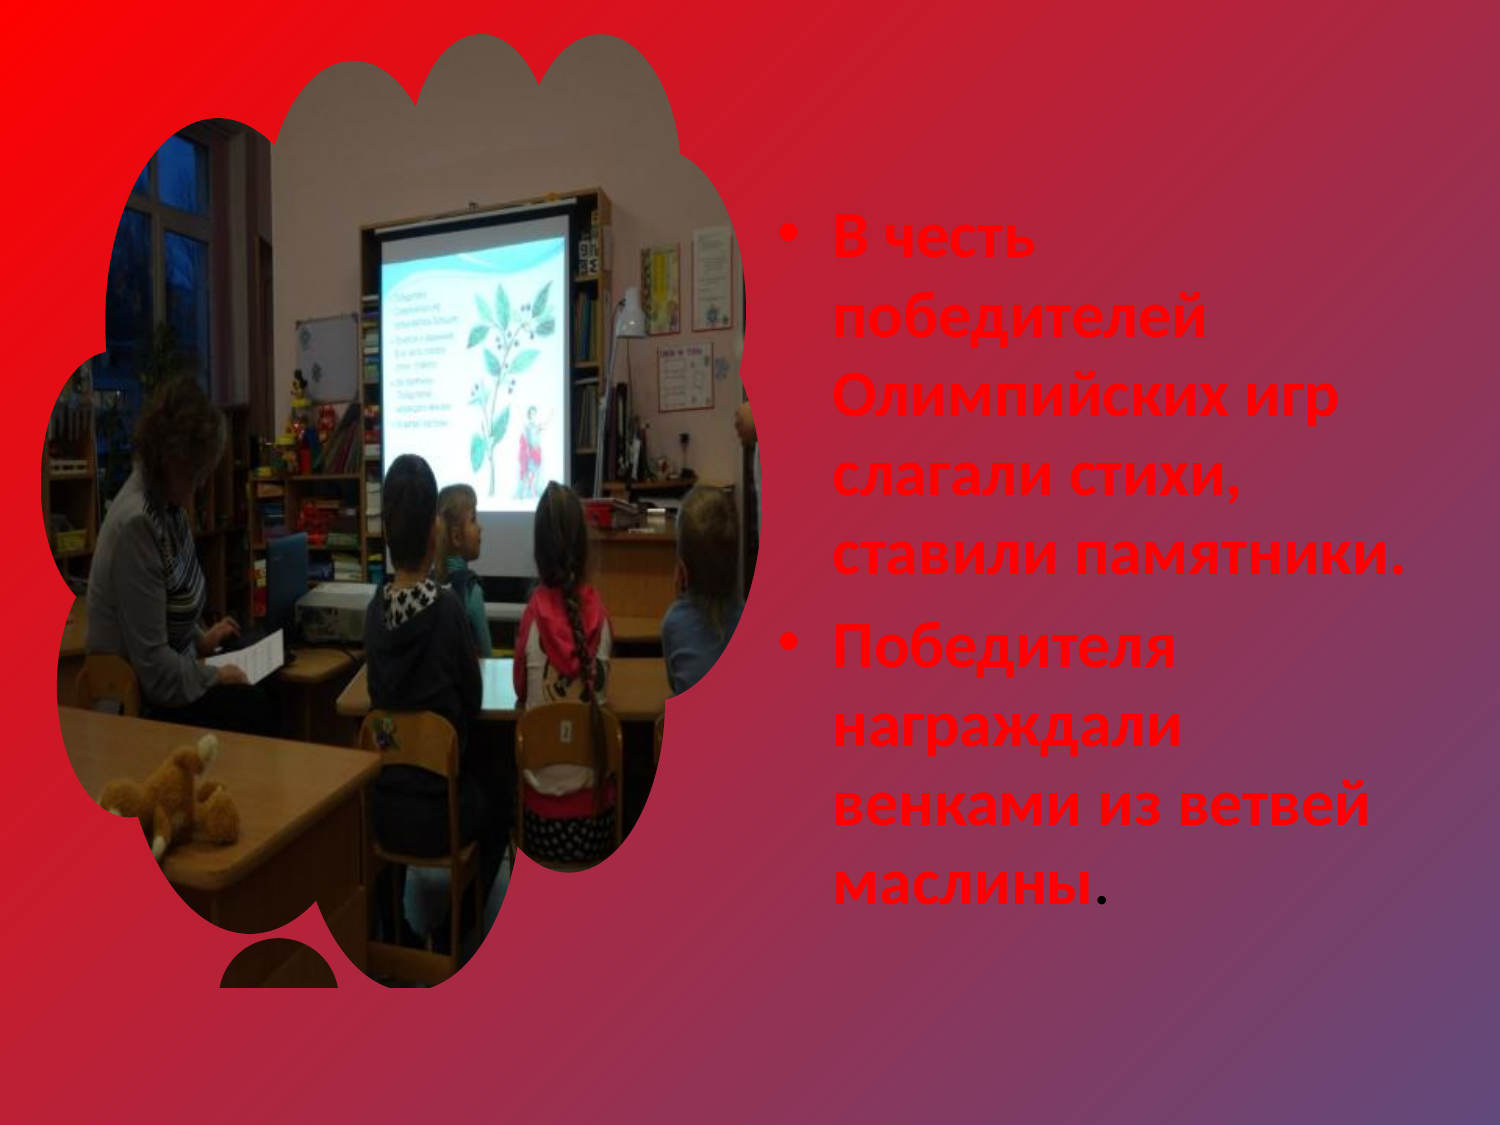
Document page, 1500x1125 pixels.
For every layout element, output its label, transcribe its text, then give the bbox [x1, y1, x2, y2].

list В честь победителей Олимпийских игр слагали стихи, ставили памятники. Победителя награждали венками из ветвей маслины. [761, 184, 1425, 1005]
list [41, 30, 763, 988]
